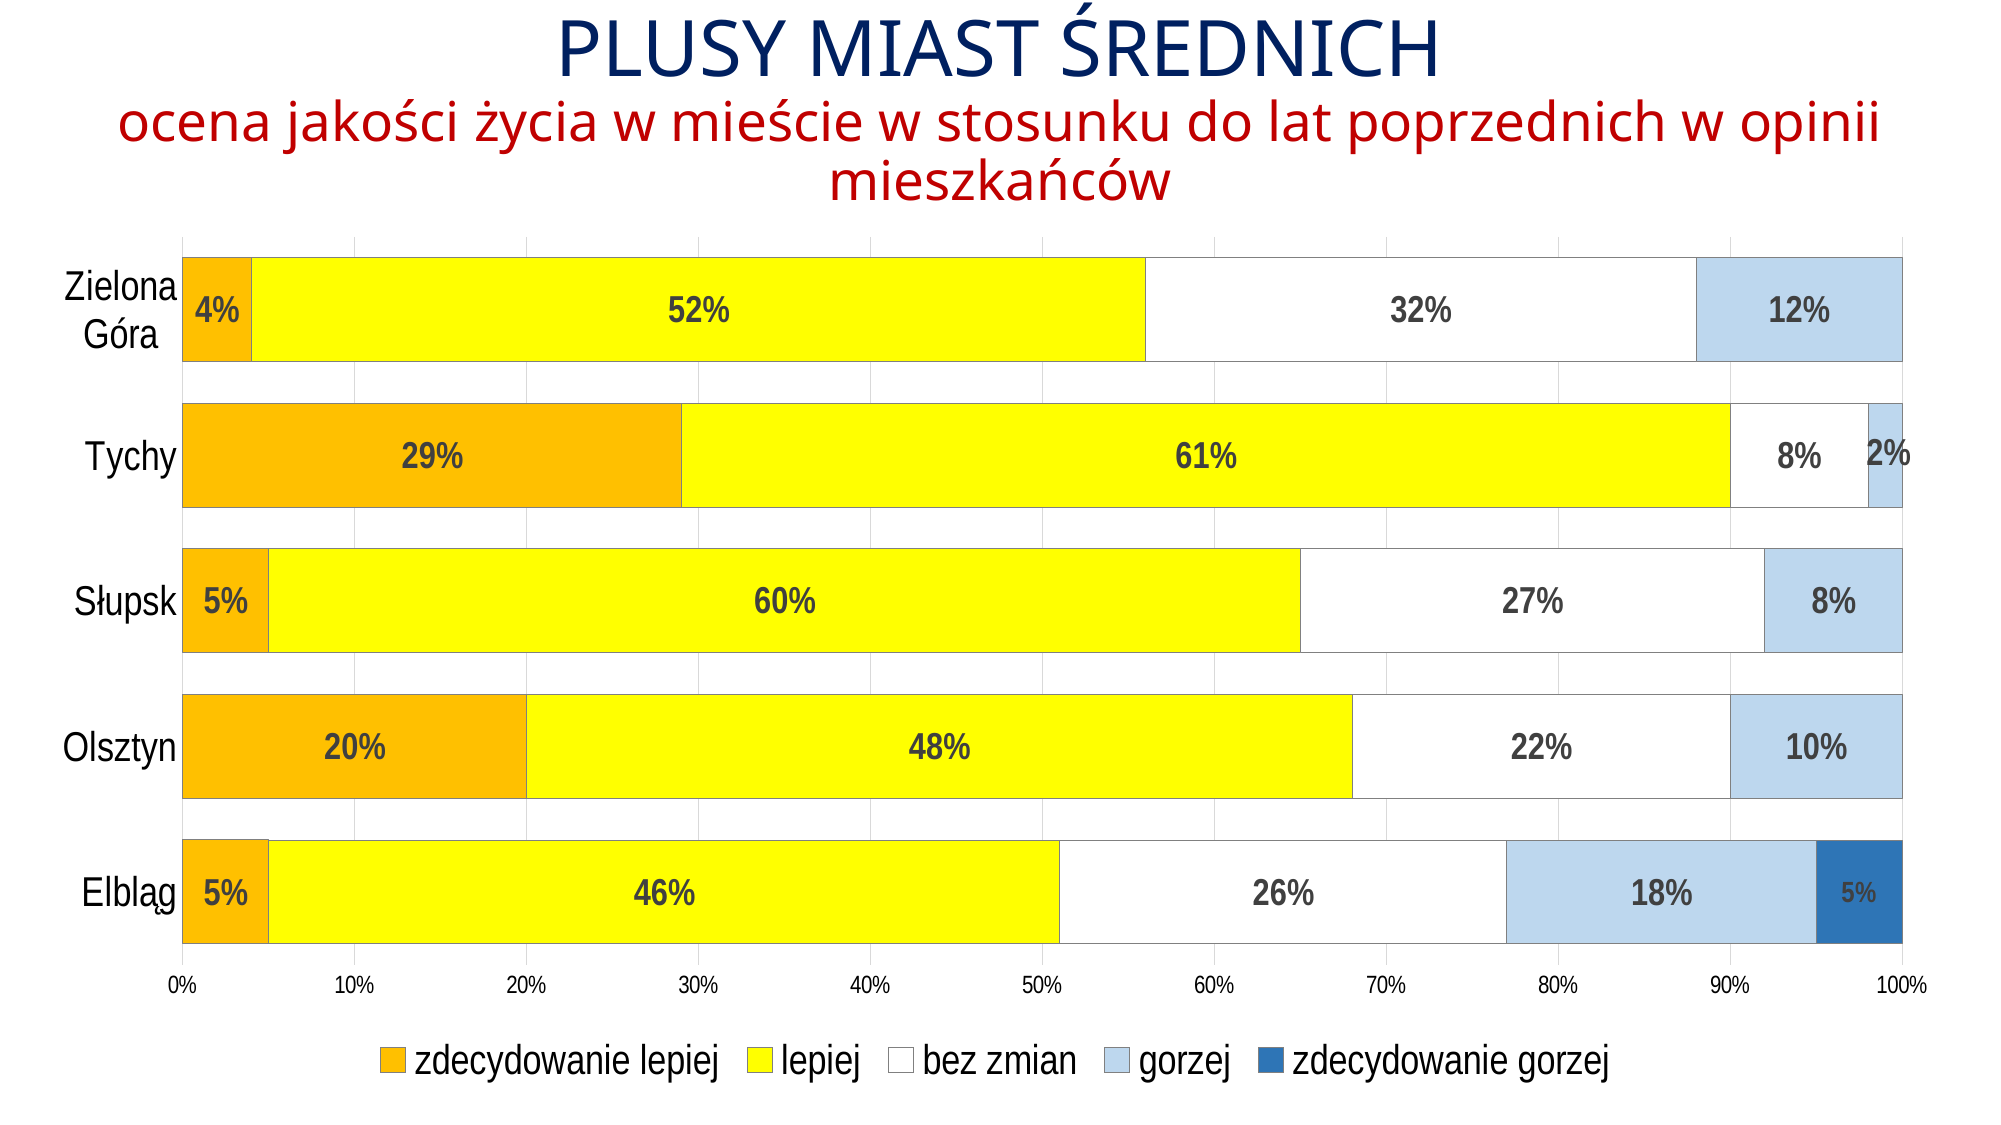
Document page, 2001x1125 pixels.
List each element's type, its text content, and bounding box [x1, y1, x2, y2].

title Plusy miast średnich ocena jakości życia w mieście w stosunku do lat poprzednich w opinii mieszkańców [0, 2, 2000, 220]
chart [23, 219, 1968, 1093]
